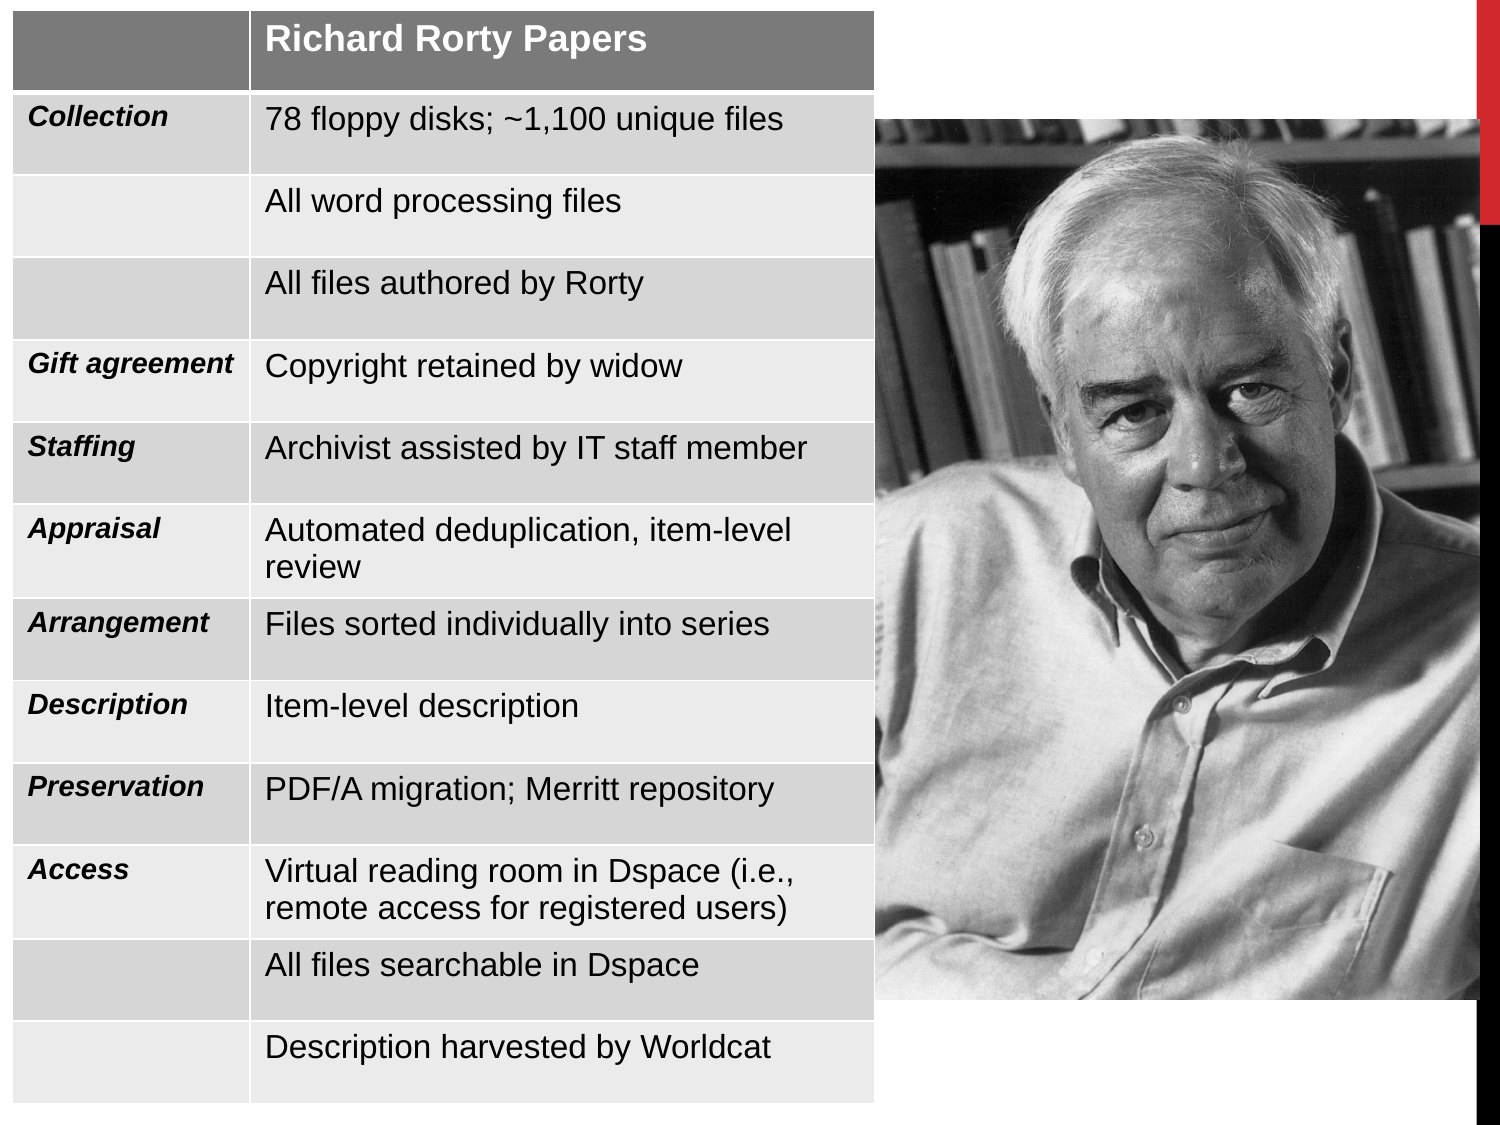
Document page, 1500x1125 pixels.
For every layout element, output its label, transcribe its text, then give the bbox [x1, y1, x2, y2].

table_cell Access [13, 846, 249, 938]
table_cell Files sorted individually into series [251, 599, 873, 680]
table_cell Gift agreement [13, 341, 249, 421]
table_cell Copyright retained by widow [251, 341, 873, 421]
table_cell Virtual reading room in Dspace (i.e., remote access for registered users) [251, 846, 873, 938]
table_cell PDF/A migration; Merritt repository [251, 764, 873, 844]
table_cell Preservation [13, 764, 249, 844]
table_cell All files searchable in Dspace [251, 940, 874, 1020]
table_cell Description harvested by Worldcat [251, 1022, 874, 1103]
table_cell All files authored by Rorty [251, 258, 873, 339]
picture [874, 119, 1481, 1001]
table_cell Arrangement [13, 599, 249, 680]
table_cell [13, 1022, 249, 1103]
table_cell Item-level description [251, 681, 873, 762]
table_cell Automated deduplication, item-level review [251, 505, 873, 597]
table_cell Collection [13, 95, 249, 174]
table_cell [13, 176, 249, 256]
table_cell Staffing [13, 423, 249, 503]
table_header [13, 11, 249, 90]
table_cell Description [13, 681, 249, 762]
table_cell [13, 940, 249, 1020]
table_cell Archivist assisted by IT staff member [251, 423, 873, 503]
table_header Richard Rorty Papers [251, 11, 874, 90]
table_cell 78 floppy disks; ~1,100 unique files [251, 95, 874, 174]
table_cell [13, 258, 249, 339]
table_cell Appraisal [13, 505, 249, 597]
table_cell All word processing files [251, 176, 873, 256]
